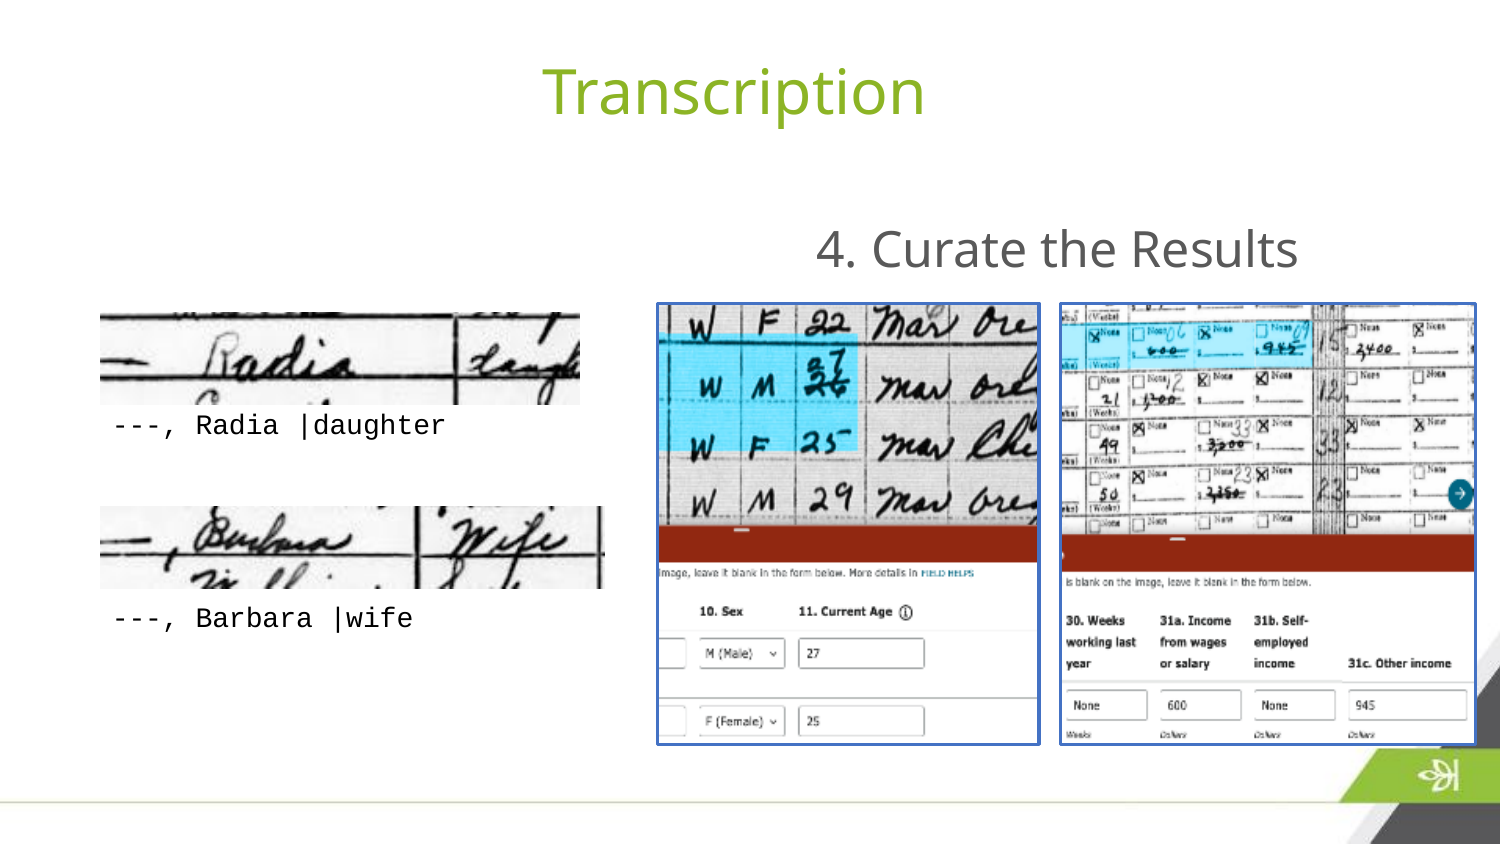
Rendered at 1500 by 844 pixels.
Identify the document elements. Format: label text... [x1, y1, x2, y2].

text_box ---, Barbara |wife [100, 589, 605, 645]
text_box ---, Radia |daughter [100, 395, 605, 452]
picture [0, 0, 1500, 844]
title Transcription [74, 54, 1396, 184]
text_box 4. Curate the Results [801, 209, 1315, 285]
